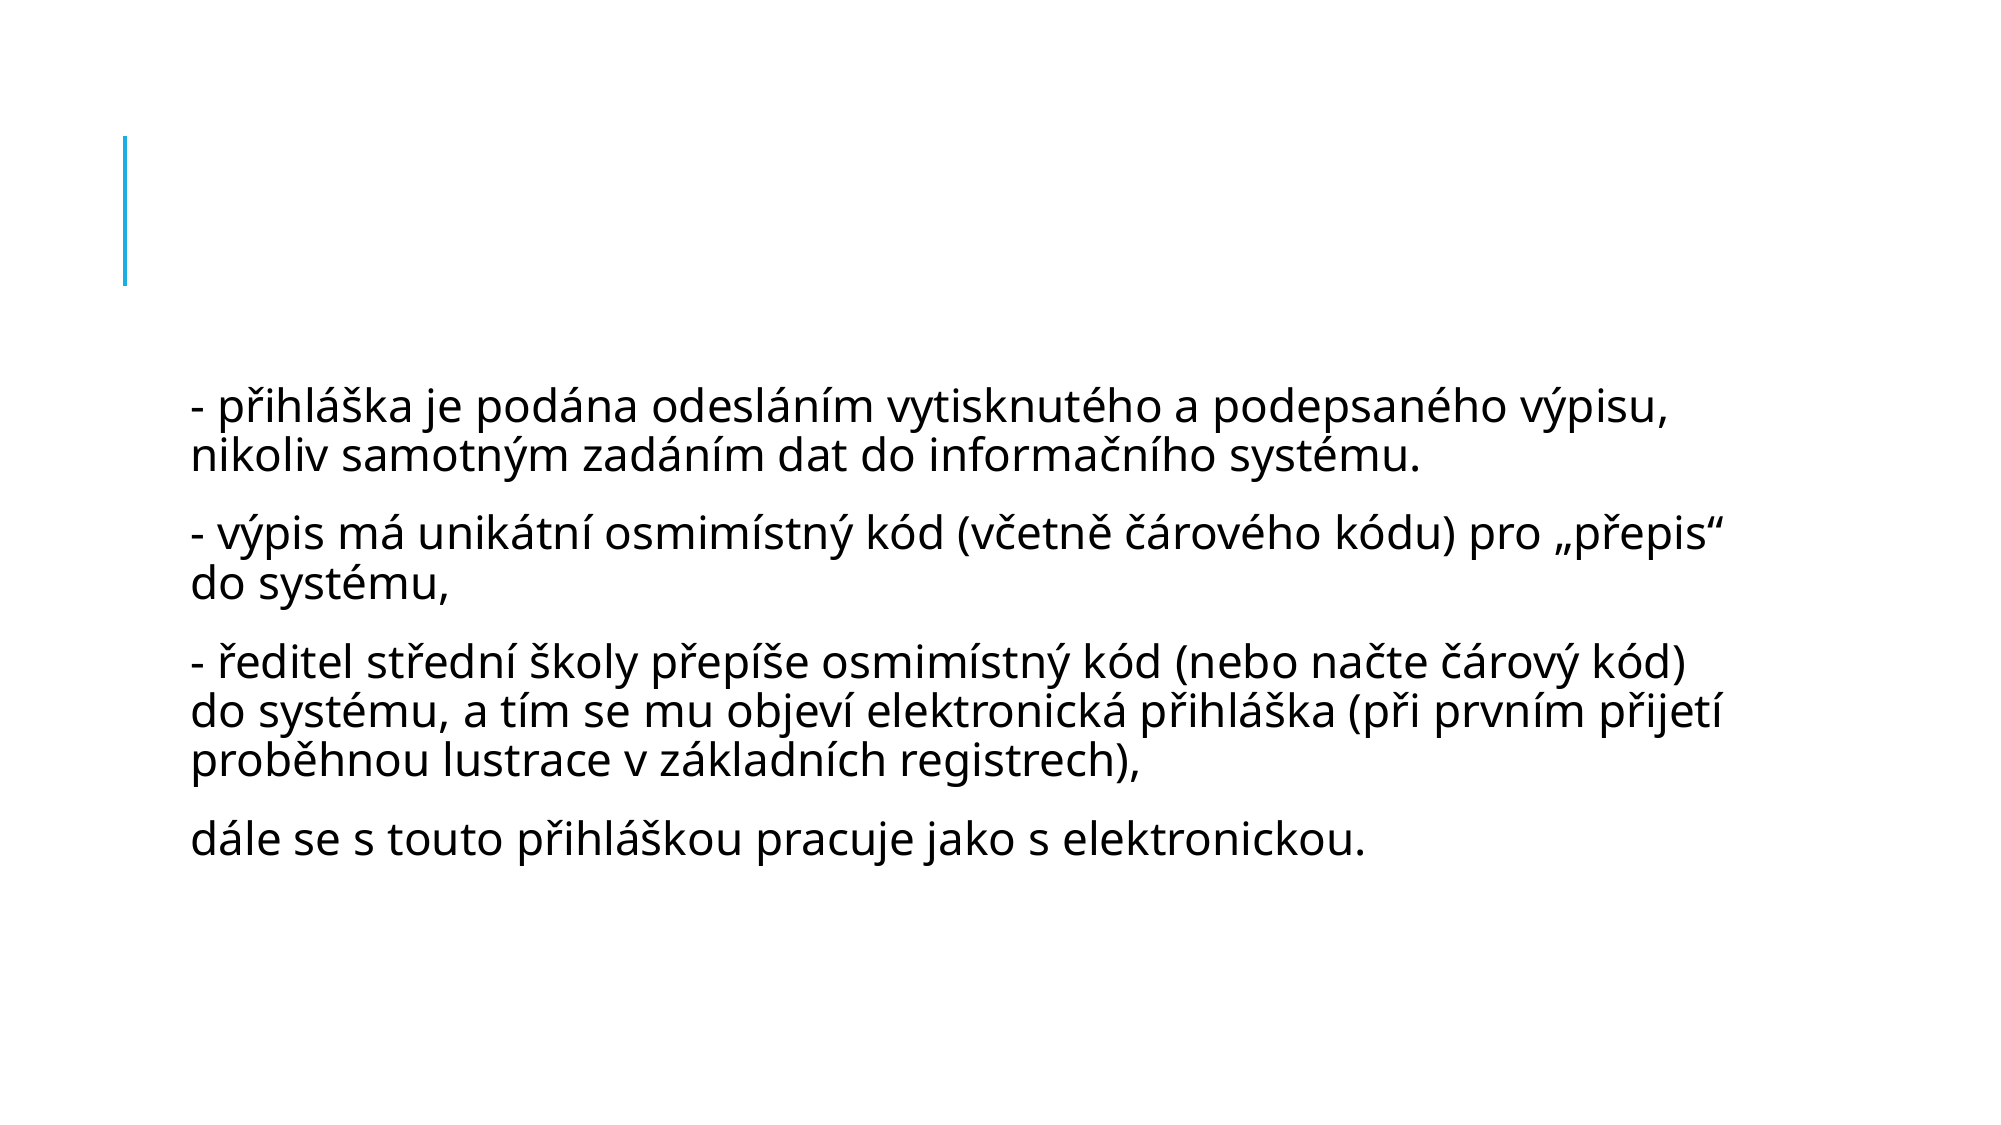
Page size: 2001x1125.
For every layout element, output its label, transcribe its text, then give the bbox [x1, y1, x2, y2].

list - přihláška je podána odesláním vytisknutého a podepsaného výpisu, nikoliv samotným zadáním dat do informačního systému. - výpis má unikátní osmimístný kód (včetně čárového kódu) pro „přepis“ do systému, - ředitel střední školy přepíše osmimístný kód (nebo načte čárový kód) do systému, a tím se mu objeví elektronická přihláška (při prvním přijetí proběhnou lustrace v základních registrech), dále se s touto přihláškou pracuje jako s elektronickou. [168, 375, 1763, 1035]
